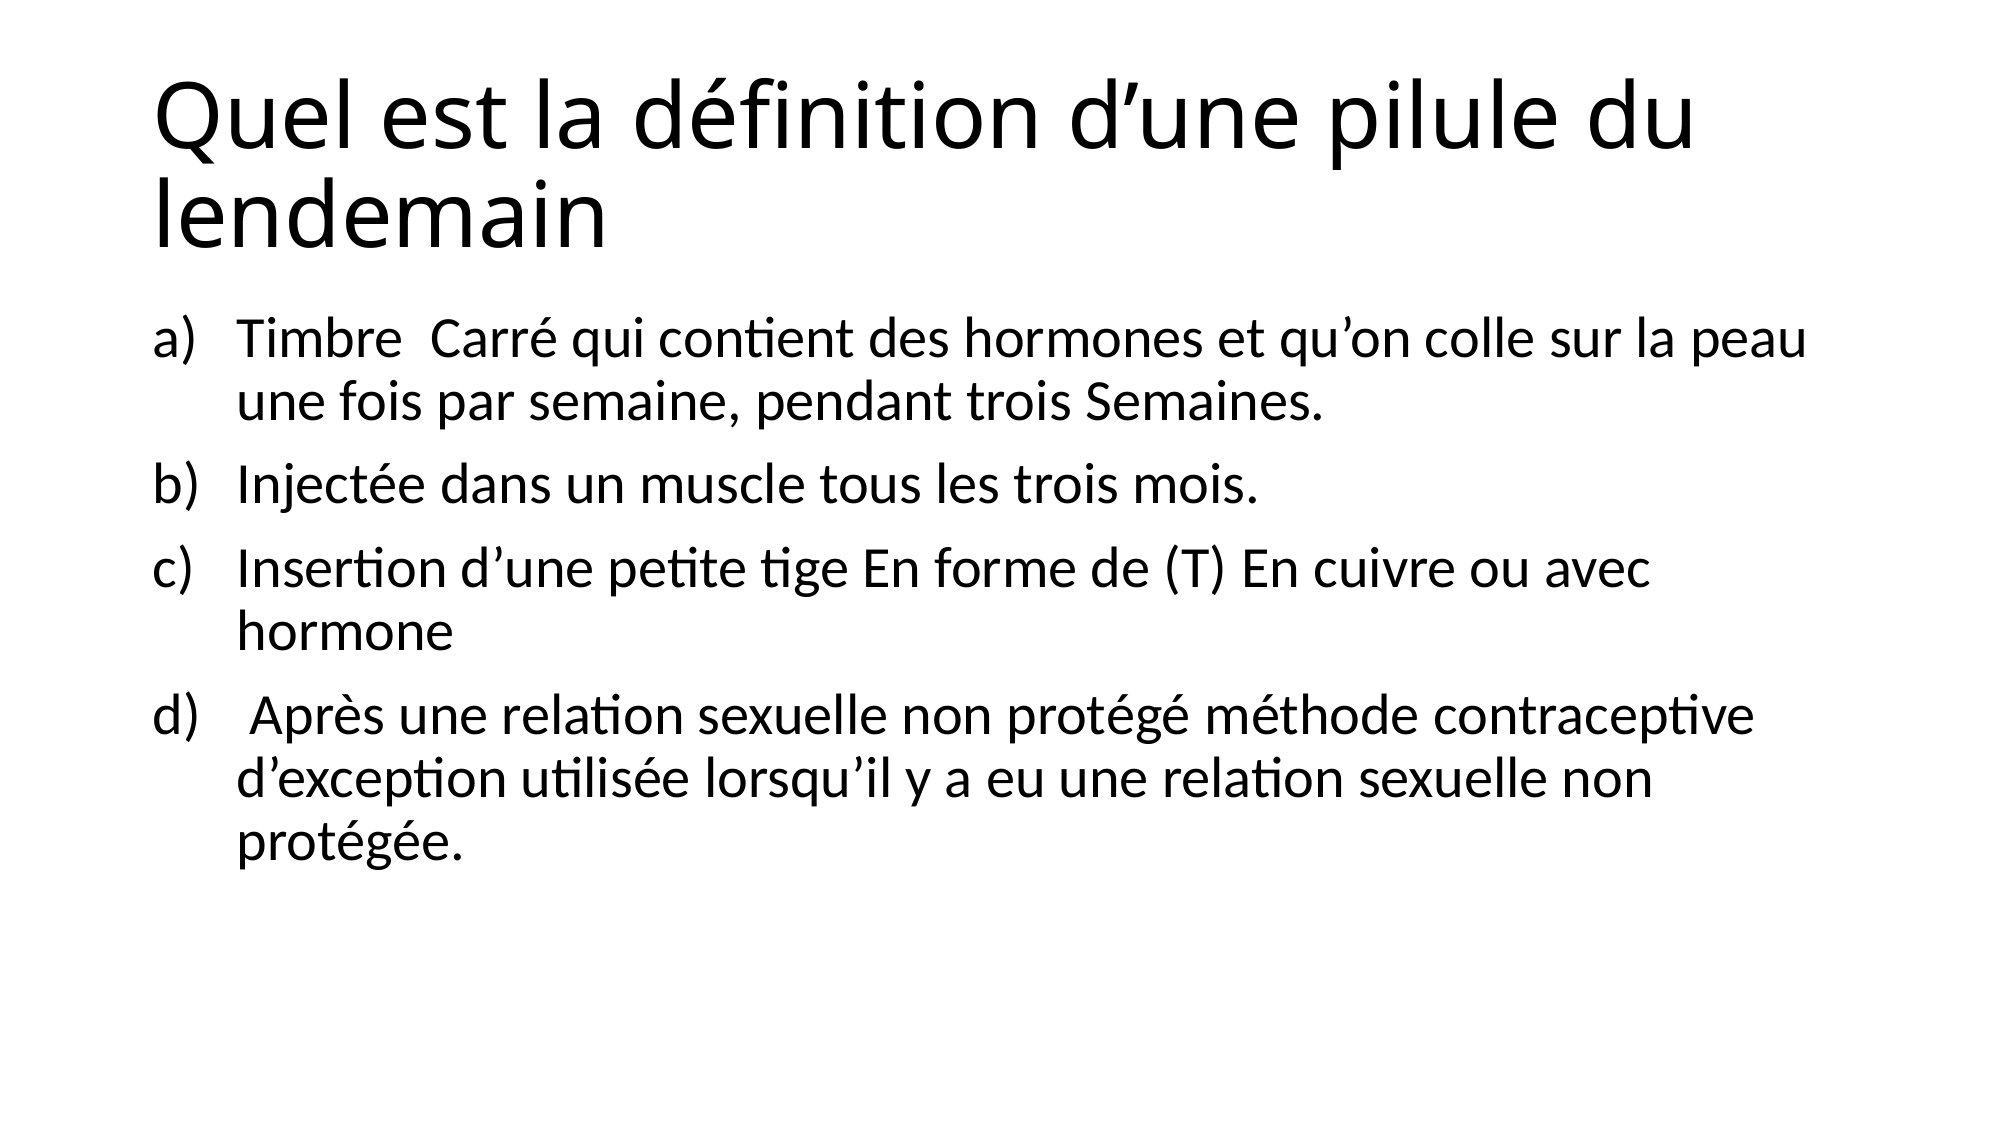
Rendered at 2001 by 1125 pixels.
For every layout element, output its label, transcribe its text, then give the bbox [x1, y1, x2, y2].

title Quel est la définition d’une pilule du lendemain [137, 59, 1863, 278]
list Timbre Carré qui contient des hormones et qu’on colle sur la peau une fois par semaine, pendant trois Semaines. Injectée dans un muscle tous les trois mois. Insertion d’une petite tige En forme de (T) En cuivre ou avec hormone Après une relation sexuelle non protégé méthode contraceptive d’exception utilisée lorsqu’il y a eu une relation sexuelle non protégée. [137, 299, 1863, 1014]
